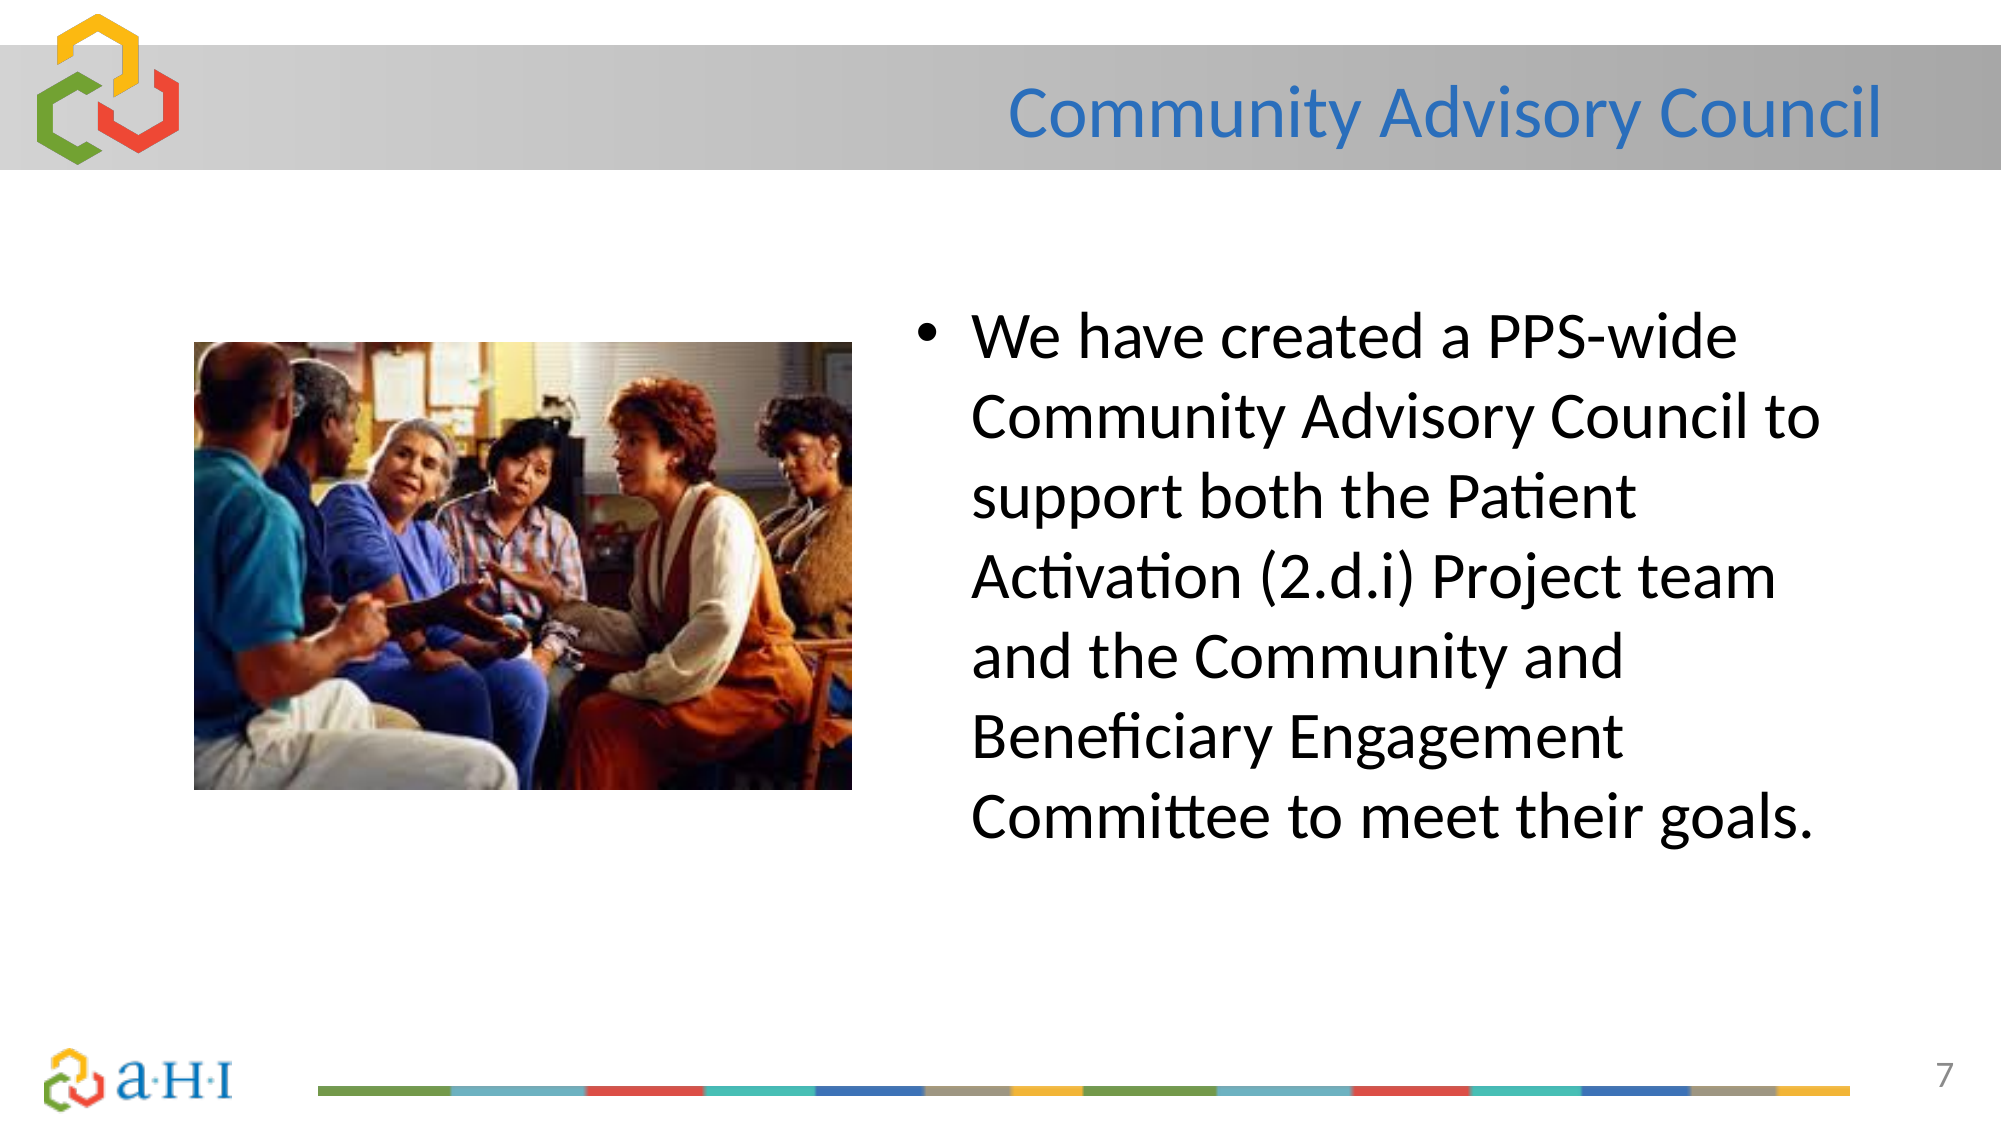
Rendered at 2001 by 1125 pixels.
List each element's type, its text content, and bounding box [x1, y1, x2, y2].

title Community Advisory Council [99, 45, 1900, 170]
picture [44, 1048, 232, 1114]
picture [318, 1086, 1502, 1096]
slide_number 7 [1502, 1042, 1970, 1103]
picture [194, 342, 852, 790]
picture [37, 14, 179, 165]
list We have created a PPS-wide Community Advisory Council to support both the Patient Activation (2.d.i) Project team and the Community and Beneficiary Engagement Committee to meet their goals. [900, 284, 1884, 964]
